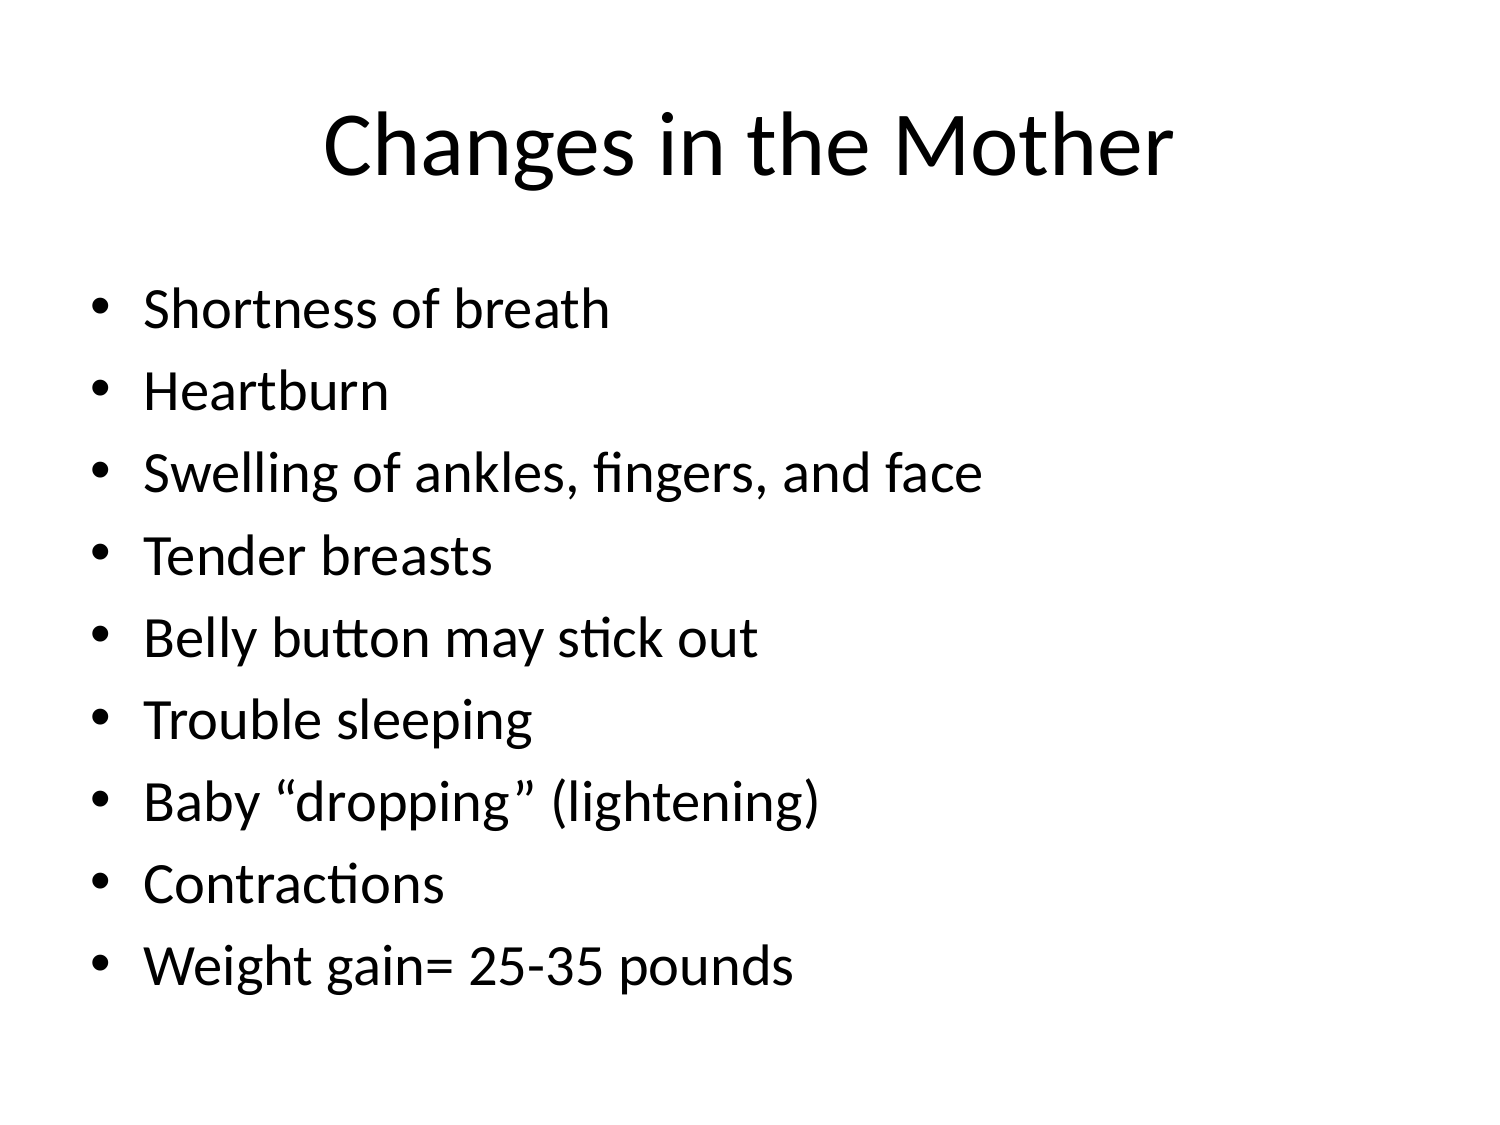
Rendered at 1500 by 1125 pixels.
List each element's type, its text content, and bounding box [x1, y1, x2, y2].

list Shortness of breath Heartburn Swelling of ankles, fingers, and face Tender breasts Belly button may stick out Trouble sleeping Baby “dropping” (lightening) Contractions Weight gain= 25-35 pounds [75, 262, 1425, 1005]
title Changes in the Mother [75, 45, 1425, 233]
